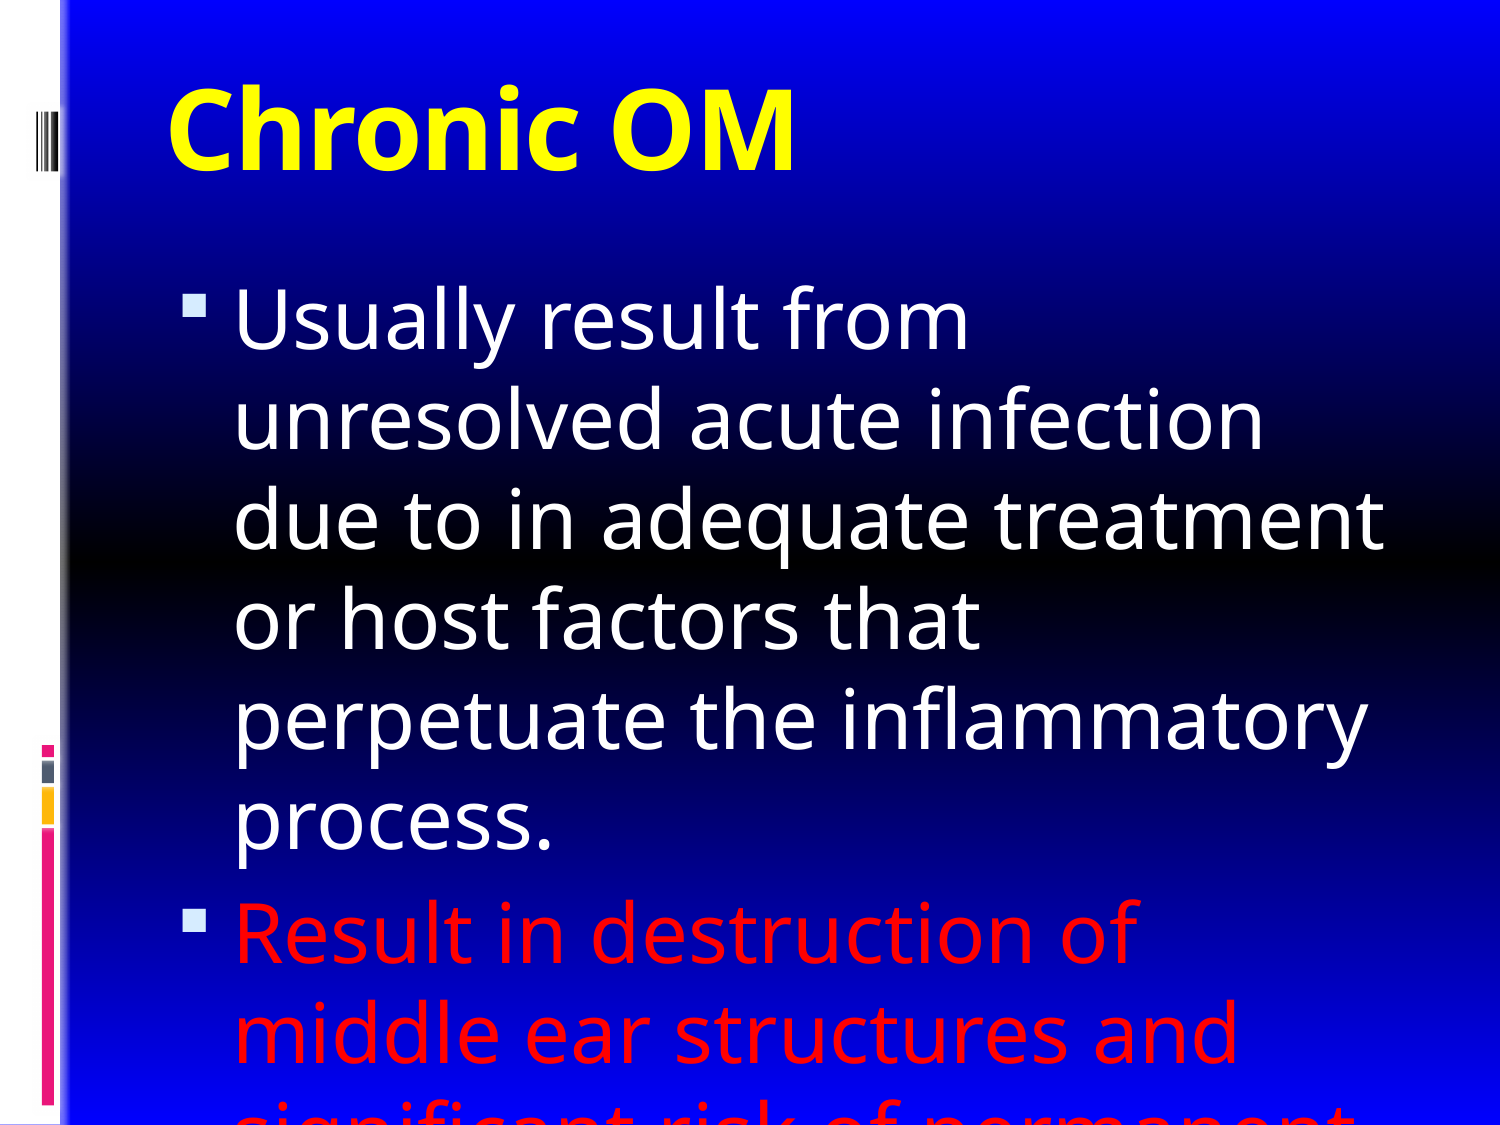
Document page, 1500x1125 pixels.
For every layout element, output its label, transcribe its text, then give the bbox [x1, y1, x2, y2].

title Chronic OM [150, 50, 1425, 200]
list Usually result from unresolved acute infection due to in adequate treatment or host factors that perpetuate the inflammatory process. Result in destruction of middle ear structures and significant risk of permanent hearing loss. [150, 258, 1425, 1009]
